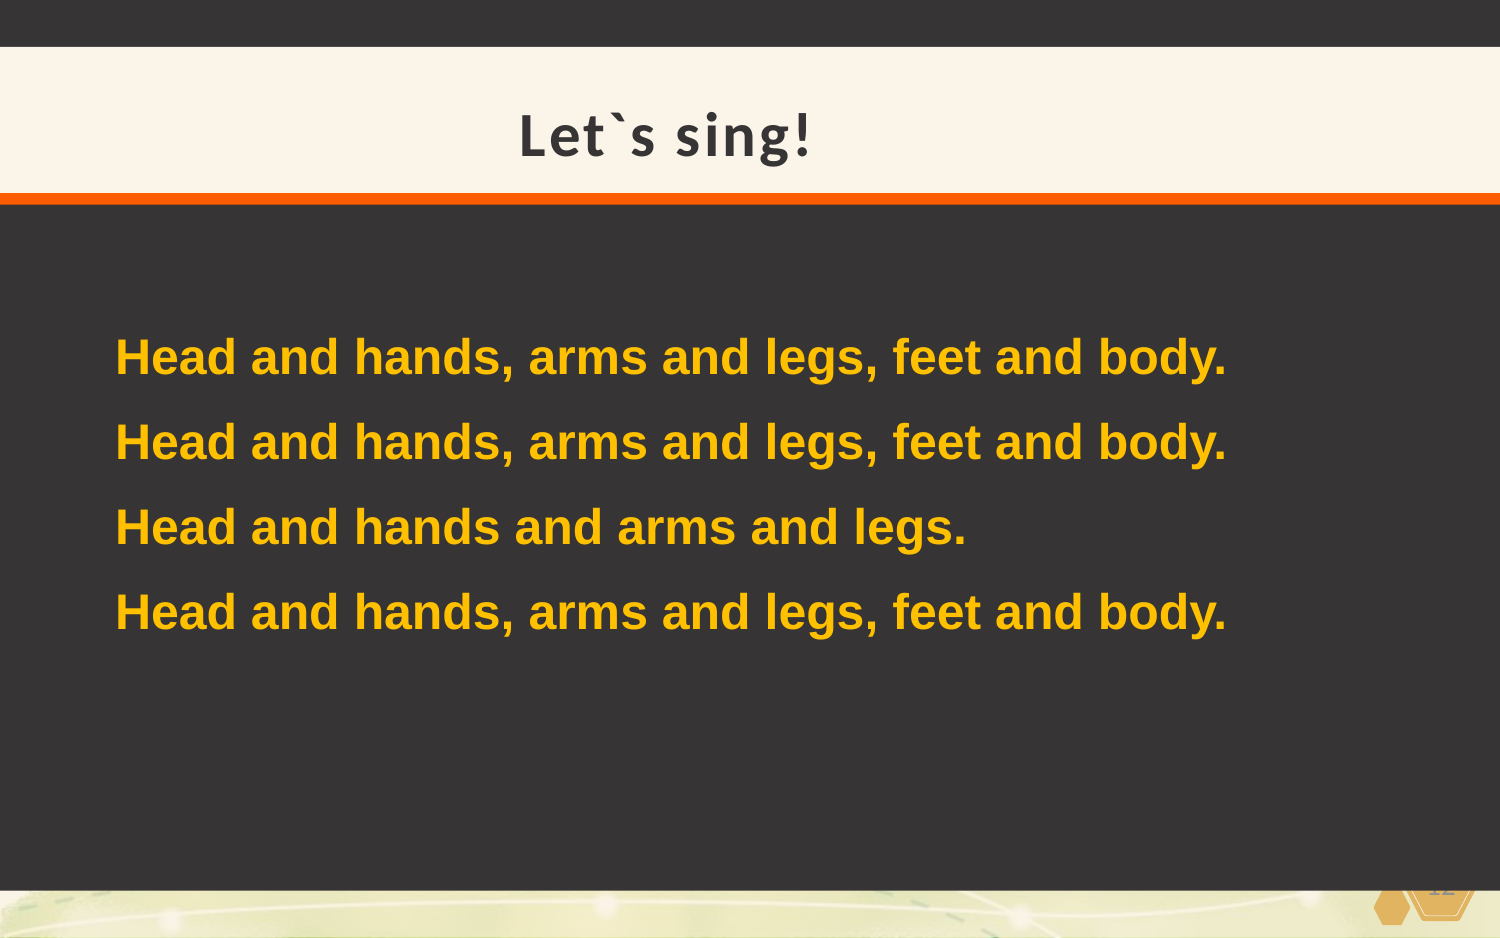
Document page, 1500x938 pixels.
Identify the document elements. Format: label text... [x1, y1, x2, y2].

text_box [0, 192, 1500, 206]
slide_number 12 [1388, 850, 1494, 918]
text_box [0, 206, 1500, 892]
list Let`s sing! [519, 70, 981, 170]
text_box [0, 46, 1500, 192]
text_box Head and hands, arms and legs, feet and body. Head and hands, arms and legs, feet and body. Head and hands and arms and legs. Head and hands, arms and legs, feet and body. [86, 317, 1298, 647]
